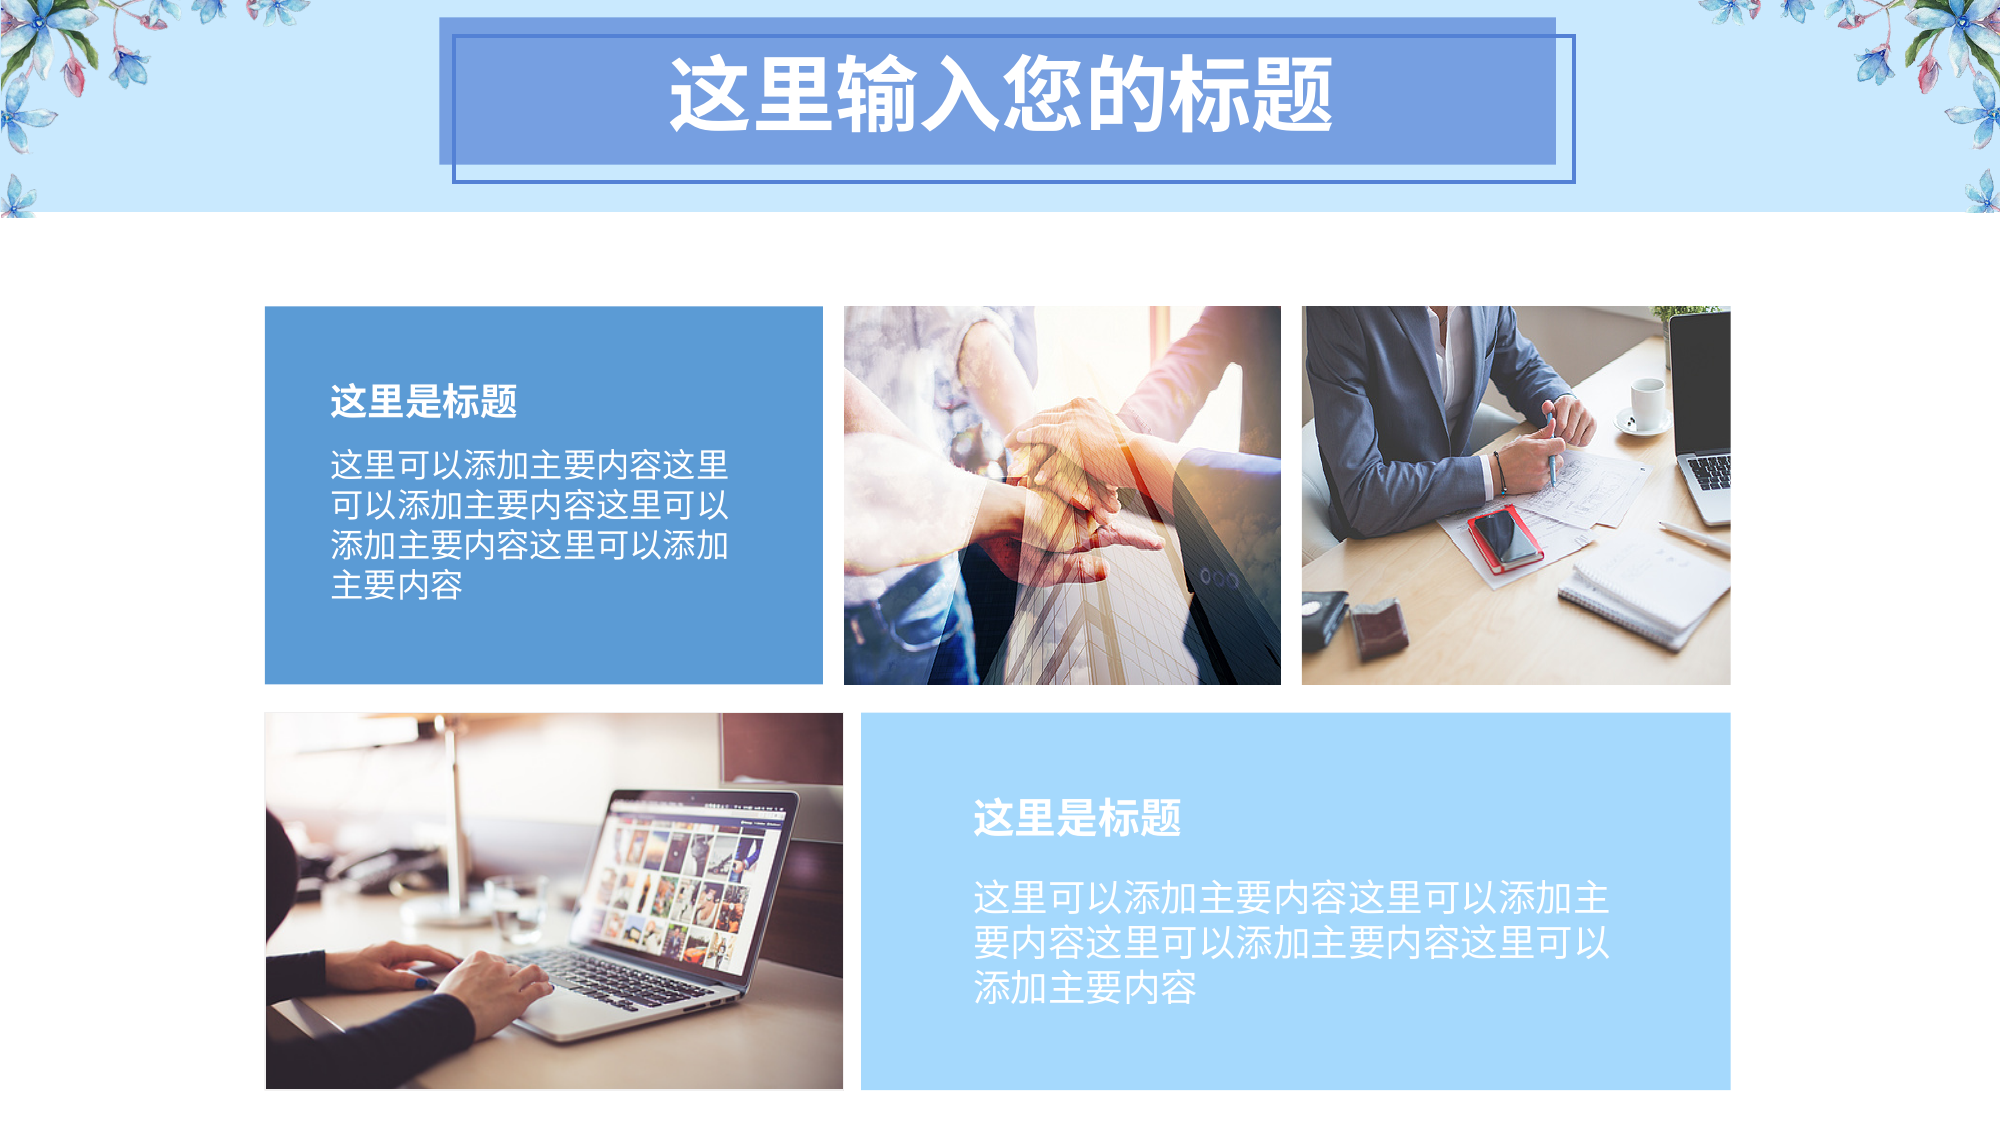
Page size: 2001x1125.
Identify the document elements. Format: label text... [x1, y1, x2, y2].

text_box 这里是标题 [958, 784, 1198, 850]
text_box [844, 306, 1281, 685]
text_box 这里可以添加主要内容这里可以添加主要内容这里可以添加主要内容这里可以添加主要内容 [958, 866, 1644, 1016]
text_box [453, 35, 1575, 183]
picture [1672, 0, 2000, 213]
text_box 这里是标题 [315, 370, 555, 431]
text_box [861, 712, 1731, 1091]
text_box 这里可以添加主要内容这里可以添加主要内容这里可以添加主要内容这里可以添加主要内容 [315, 437, 759, 612]
text_box [264, 306, 823, 685]
text_box [265, 712, 844, 1091]
text_box [1301, 306, 1731, 685]
text_box [438, 16, 1557, 166]
picture [0, 0, 336, 218]
text_box [336, 0, 1673, 213]
